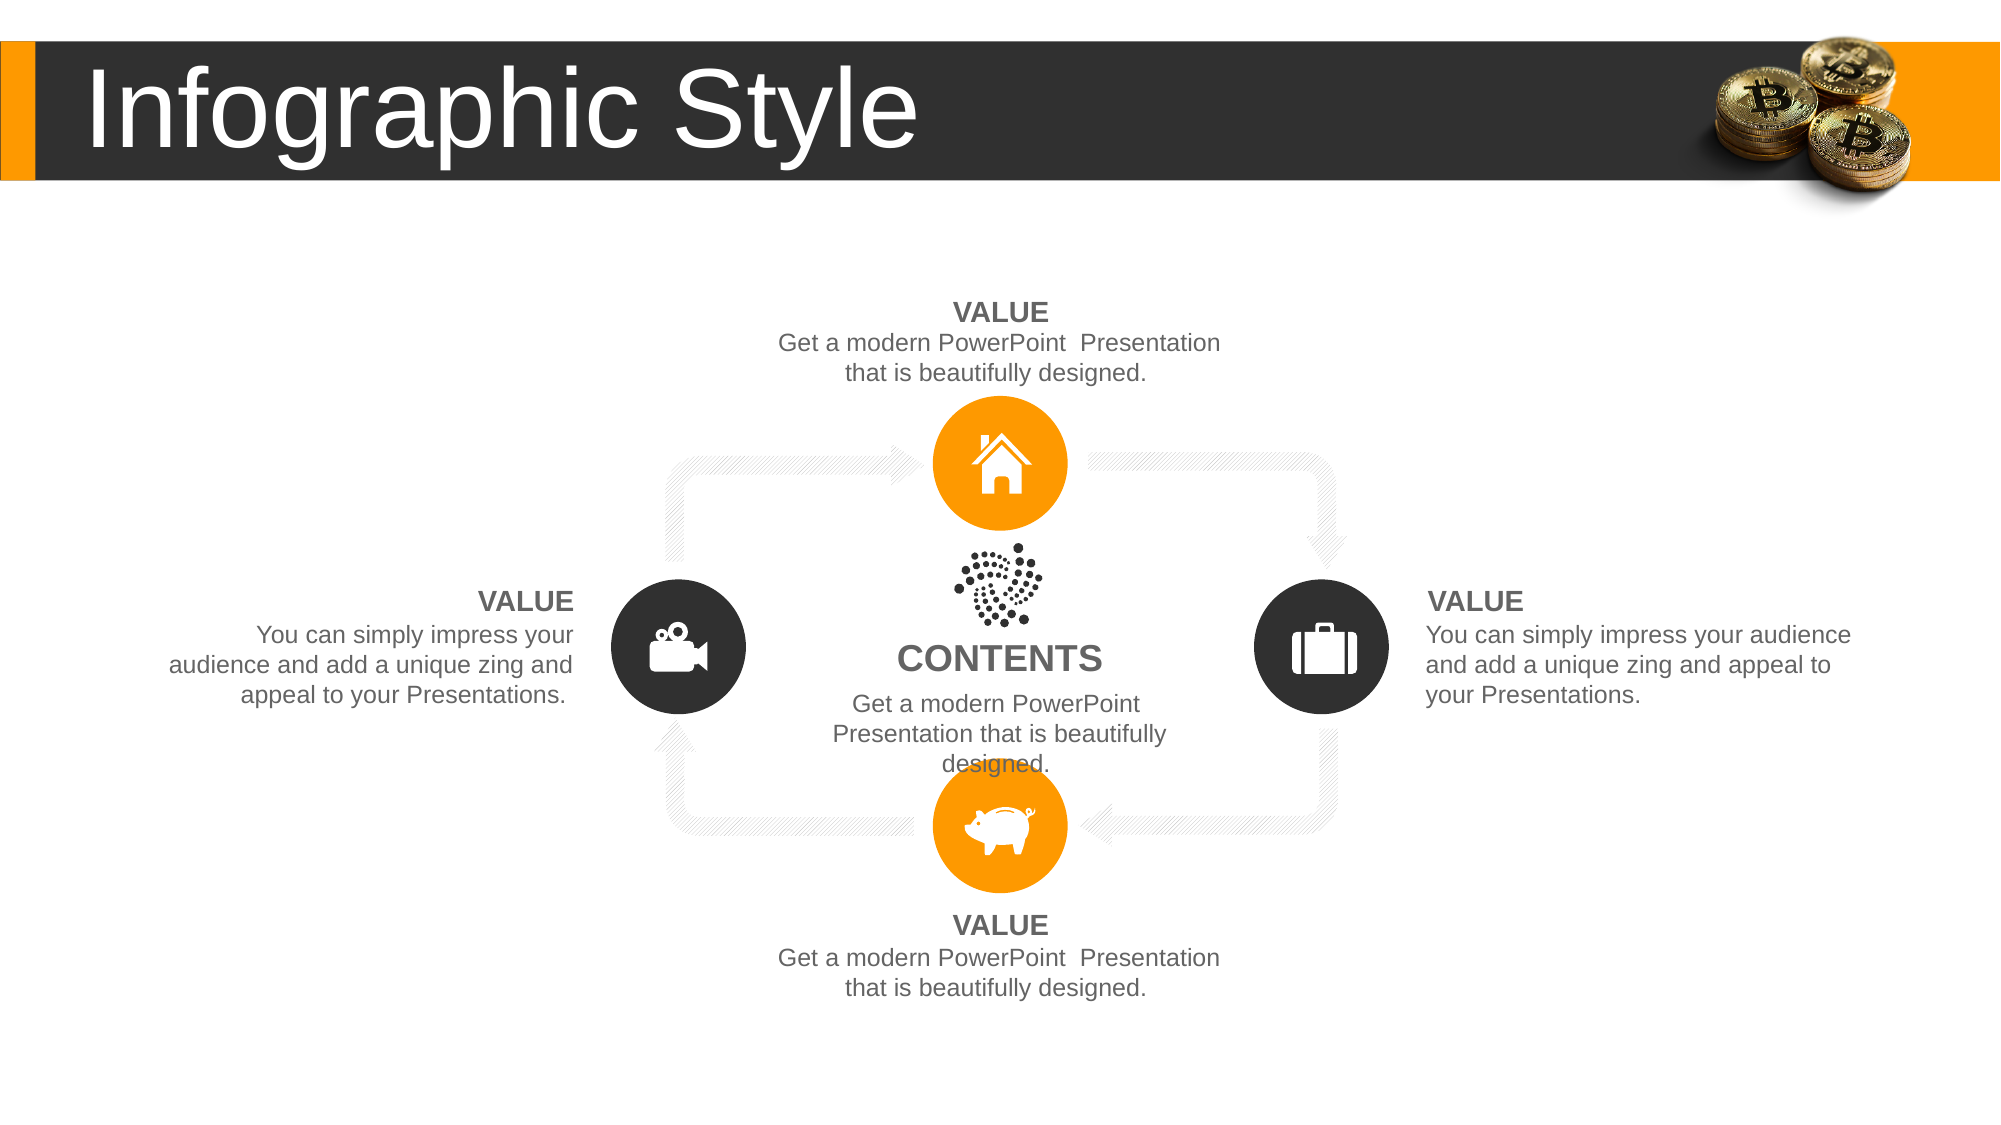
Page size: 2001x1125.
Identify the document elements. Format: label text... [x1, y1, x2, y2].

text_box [751, 255, 1249, 1034]
text_box [1347, 630, 1359, 675]
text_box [757, 293, 1242, 387]
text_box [757, 905, 1242, 1002]
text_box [148, 582, 575, 710]
text_box [1291, 621, 1346, 675]
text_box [960, 546, 1040, 628]
picture [1673, 32, 1913, 222]
text_box [648, 620, 709, 674]
list Infographic Style [69, 51, 1524, 171]
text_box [777, 633, 1223, 749]
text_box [1425, 582, 1867, 710]
